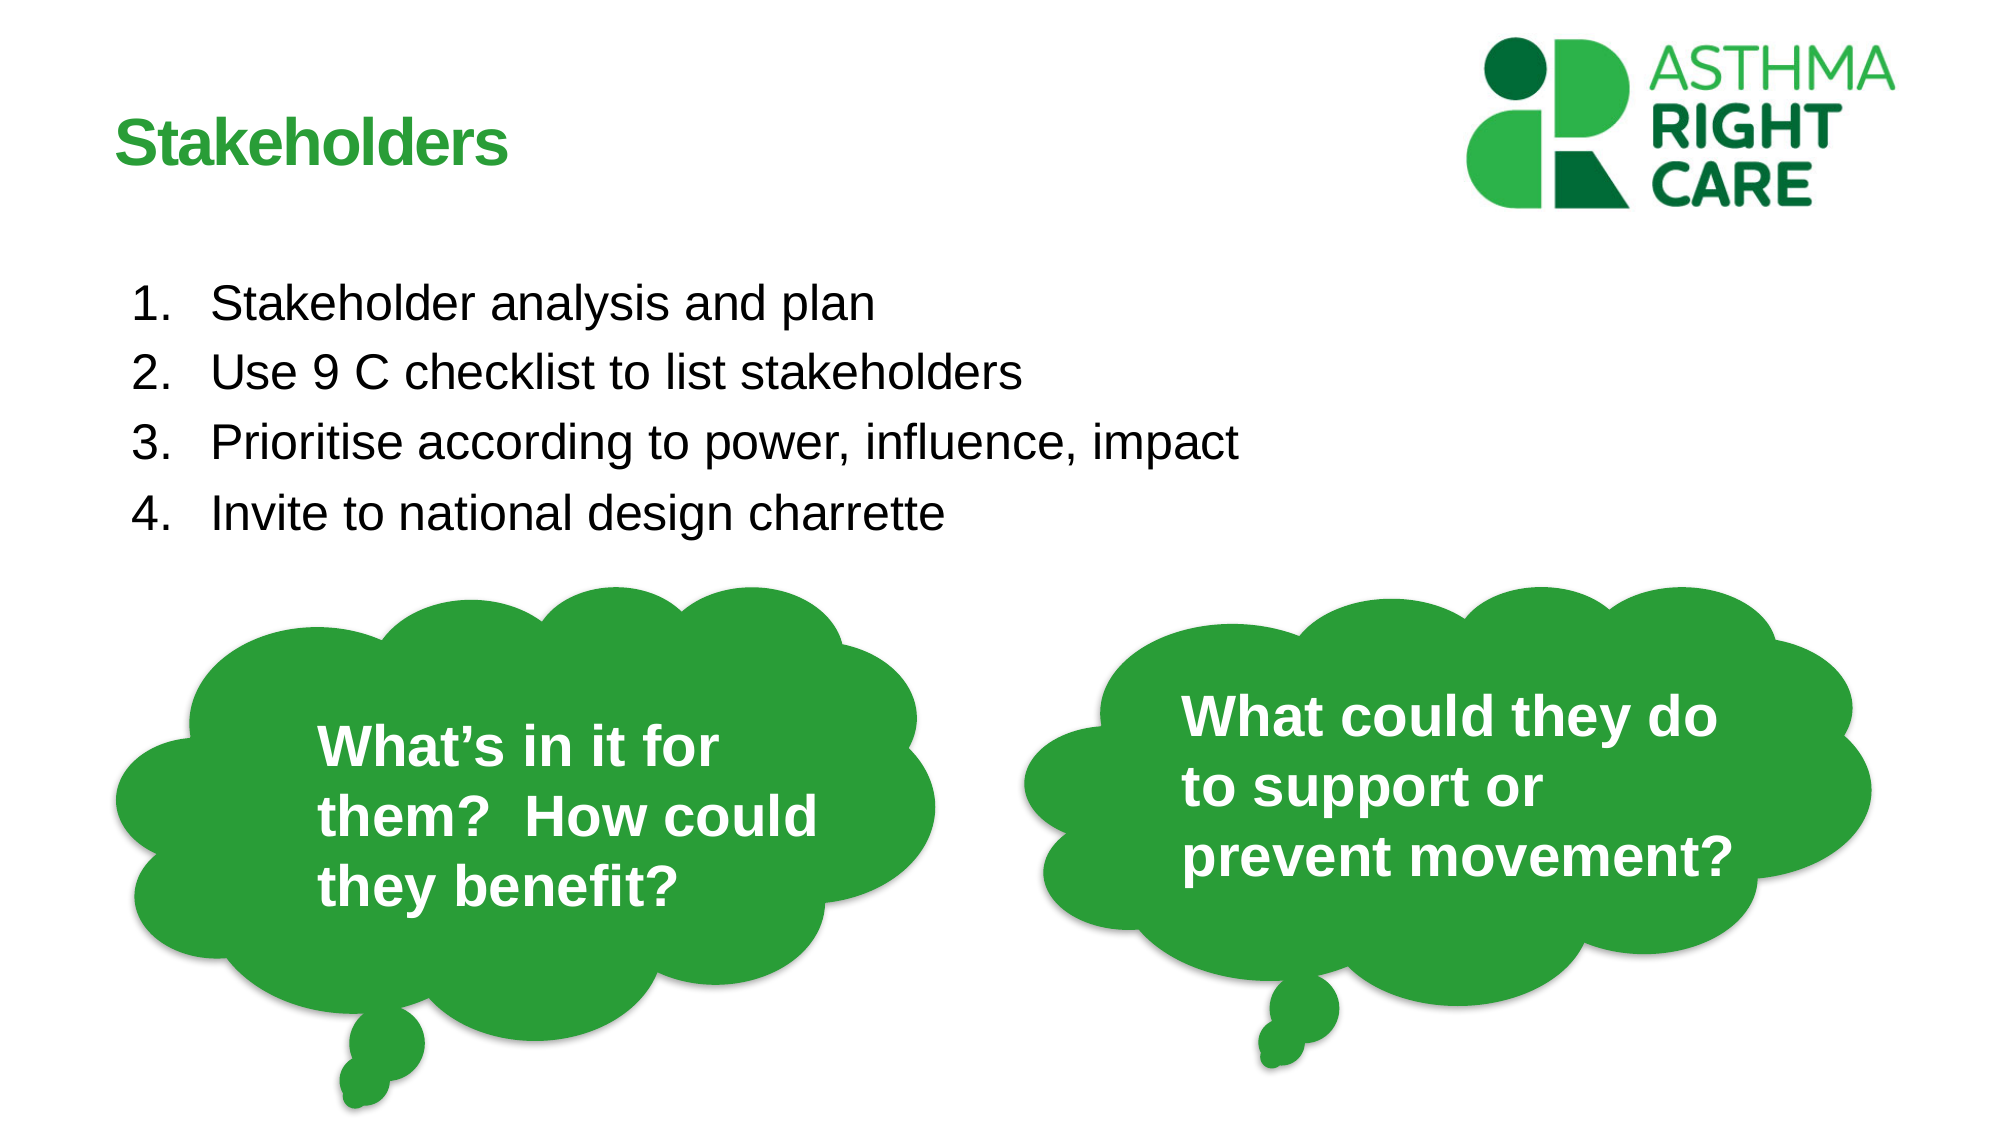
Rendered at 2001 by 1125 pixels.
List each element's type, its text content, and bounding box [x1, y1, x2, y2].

list Stakeholder analysis and plan Use 9 C checklist to list stakeholders Prioritise according to power, influence, impact Invite to national design charrette [116, 262, 1675, 549]
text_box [116, 585, 936, 1040]
title Stakeholders [99, 45, 1238, 233]
picture [1463, 33, 1900, 212]
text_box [1024, 585, 1872, 1005]
